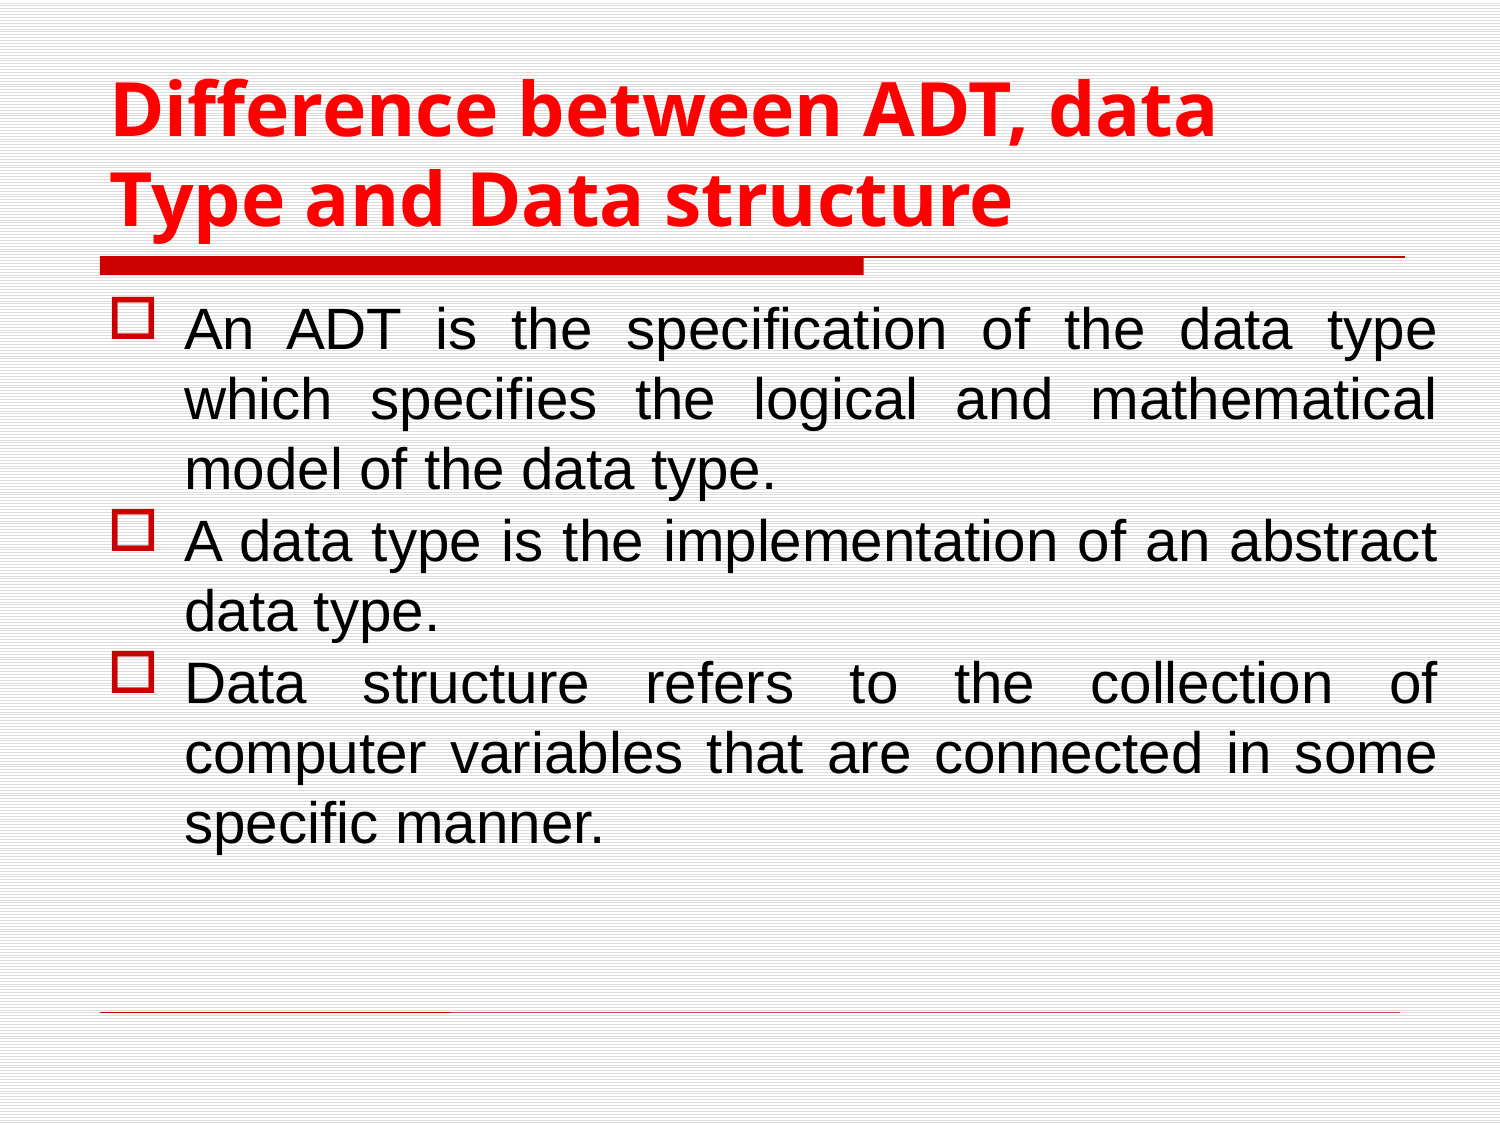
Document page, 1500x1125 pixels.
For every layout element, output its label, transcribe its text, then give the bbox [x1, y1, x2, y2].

title Difference between ADT, data Type and Data structure [94, 50, 1407, 250]
list An ADT is the specification of the data type which specifies the logical and mathematical model of the data type. A data type is the implementation of an abstract data type. Data structure refers to the collection of computer variables that are connected in some specific manner. [92, 283, 1473, 984]
